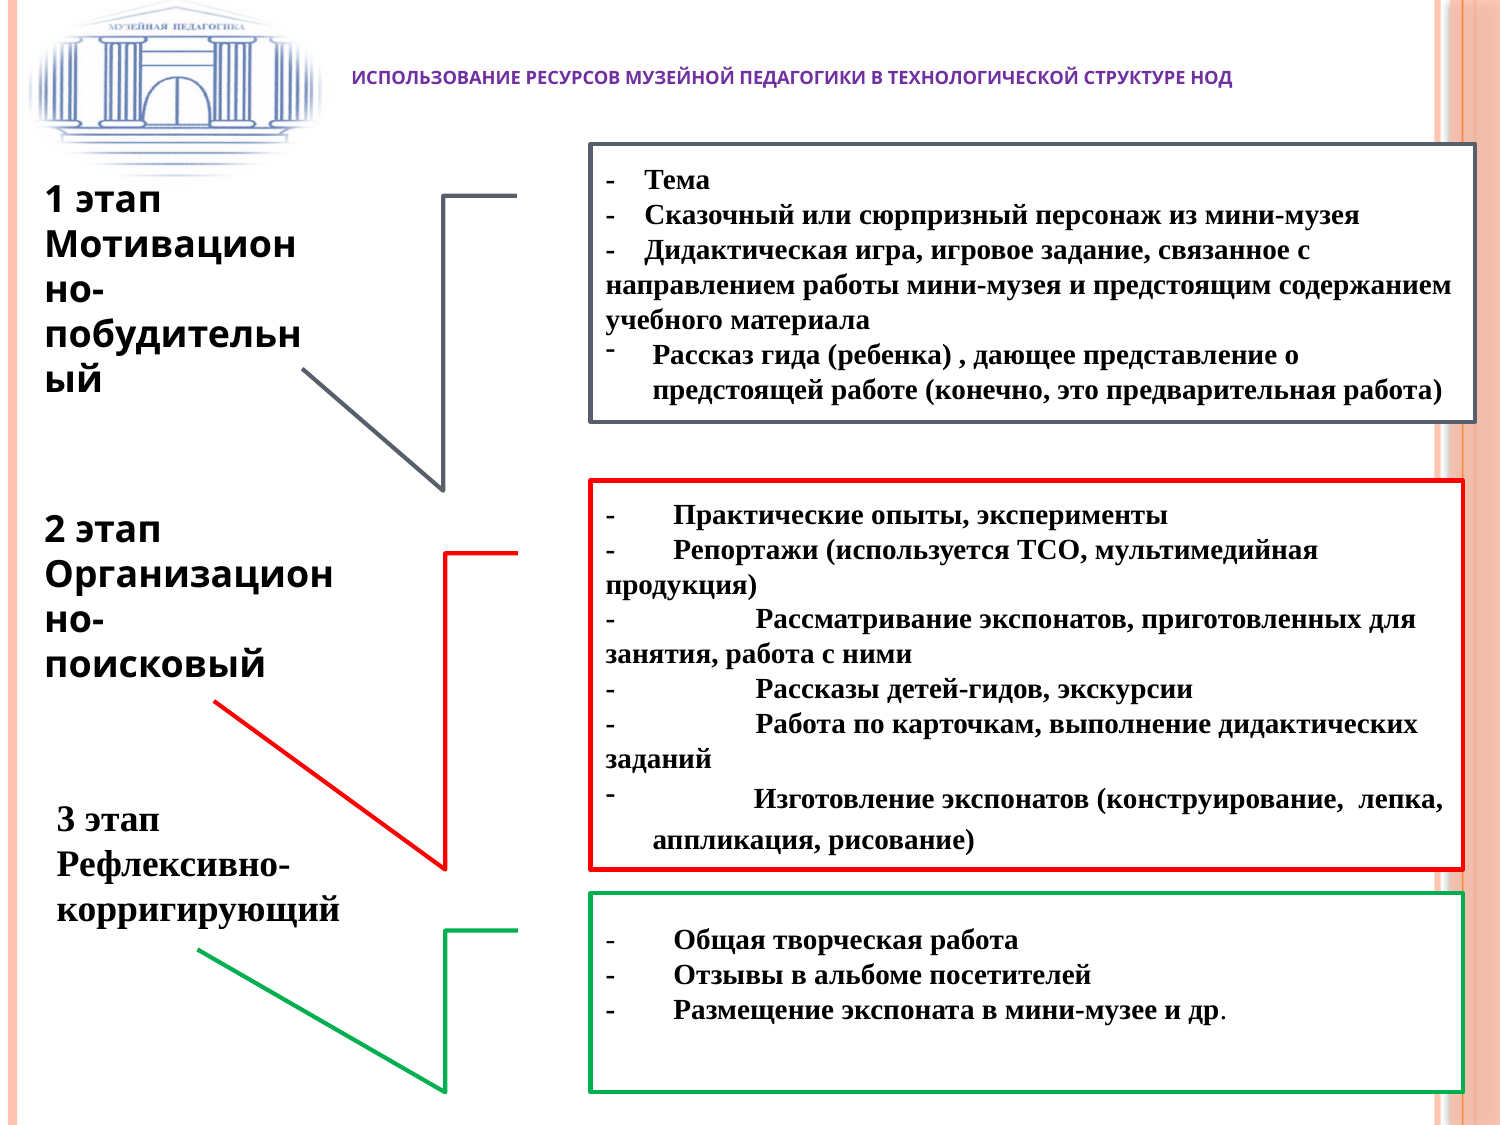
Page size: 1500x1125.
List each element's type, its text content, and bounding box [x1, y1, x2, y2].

text_box 2 этап Организационно- поисковый [29, 497, 371, 693]
text_box - Общая творческая работа - Отзывы в альбоме посетителей - Размещение экспоната в мини-музее и др. [196, 928, 518, 1095]
text_box - Практические опыты, эксперименты - Репортажи (используется ТСО, мультимедийная продукция) - Рассматривание экспонатов, приготовленных для занятия, работа с ними - Рассказы детей-гидов, экскурсии - Работа по карточкам, выполнение дидактических заданий Изготовление экспонатов (конструирование, лепка, аппликация, рисование) п [358, 551, 518, 872]
text_box - Тема - Сказочный или сюрпризный персонаж из мини-музея - Дидактическая игра, игровое задание, связанное с направлением работы мини-музея и предстоящим содержанием учебного материала Рассказ гида (ребенка) , дающее представление о предстоящей работе (конечно, это предварительная работа) [588, 142, 1477, 424]
text_box [0, 0, 8, 75]
text_box - Тема - Сказочный или сюрпризный персонаж из мини-музея - Дидактическая игра, игровое задание, связанное с направлением работы мини-музея и предстоящим содержанием учебного материала Рассказ гида (ребенка) , дающее представление о предстоящей работе (конечно, это предварительная работа) [322, 193, 517, 493]
text_box - Общая творческая работа - Отзывы в альбоме посетителей - Размещение экспоната в мини-музее и др. [588, 891, 1465, 1094]
text_box - Практические опыты, эксперименты - Репортажи (используется ТСО, мультимедийная продукция) - Рассматривание экспонатов, приготовленных для занятия, работа с ними - Рассказы детей-гидов, экскурсии - Работа по карточкам, выполнение дидактических заданий Изготовление экспонатов (конструирование, лепка, аппликация, рисование) п [212, 699, 335, 786]
text_box [342, 0, 1500, 75]
text_box 3 этап Рефлексивно- корригирующий [41, 786, 358, 937]
text_box 1 этап Мотивационно- побудительный [29, 199, 322, 408]
title Использование ресурсов музейной педагогики в технологической структуре НОД [342, 75, 1470, 129]
picture [14, 0, 337, 191]
text_box - Практические опыты, эксперименты - Репортажи (используется ТСО, мультимедийная продукция) - Рассматривание экспонатов, приготовленных для занятия, работа с ними - Рассказы детей-гидов, экскурсии - Работа по карточкам, выполнение дидактических заданий Изготовление экспонатов (конструирование, лепка, аппликация, рисование) п [588, 478, 1465, 872]
